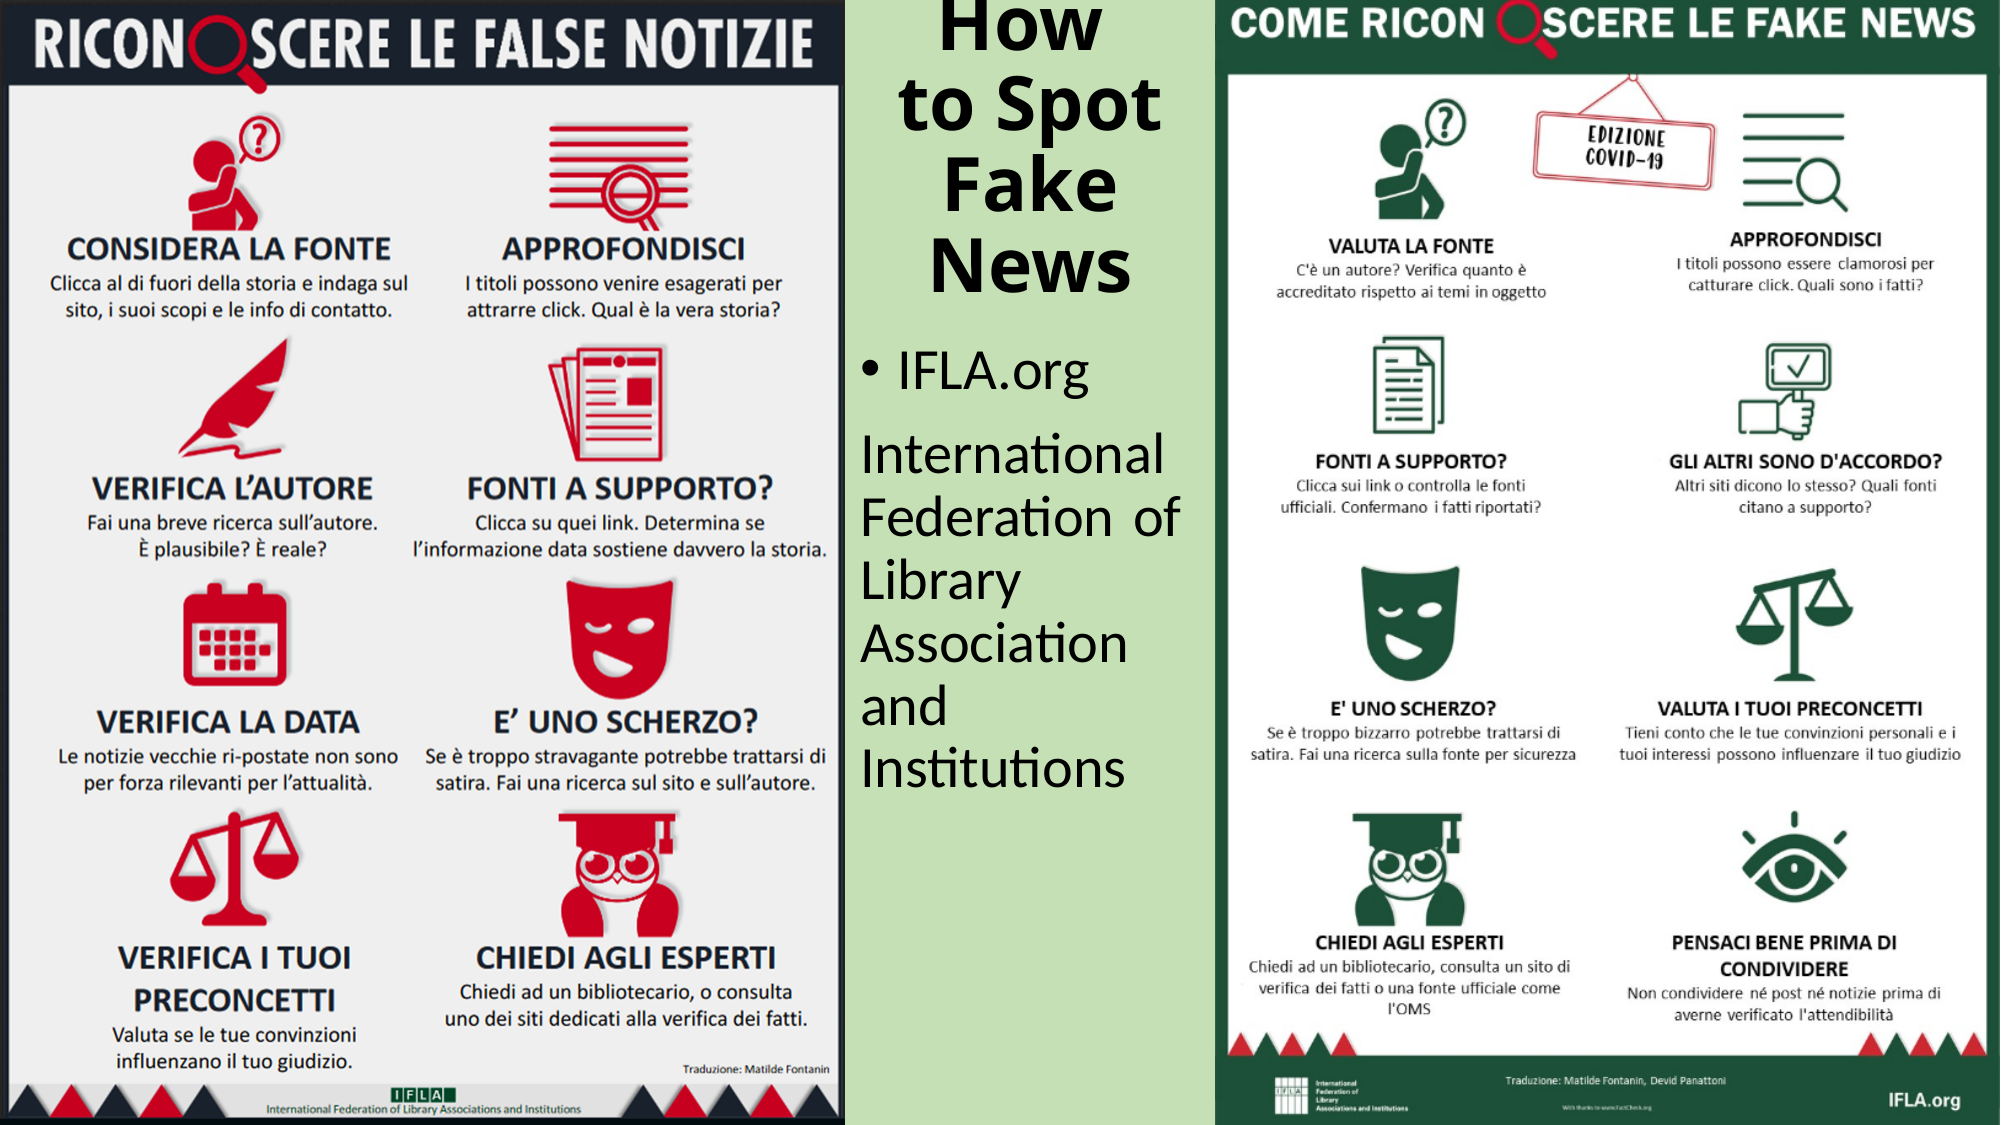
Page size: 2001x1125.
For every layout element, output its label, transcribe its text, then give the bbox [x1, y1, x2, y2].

picture [0, 0, 845, 1125]
title How to Spot Fake News [845, 30, 1215, 264]
picture [1215, 0, 2000, 1125]
list IFLA.org International Federation of Library Association and Institutions [845, 332, 1215, 951]
